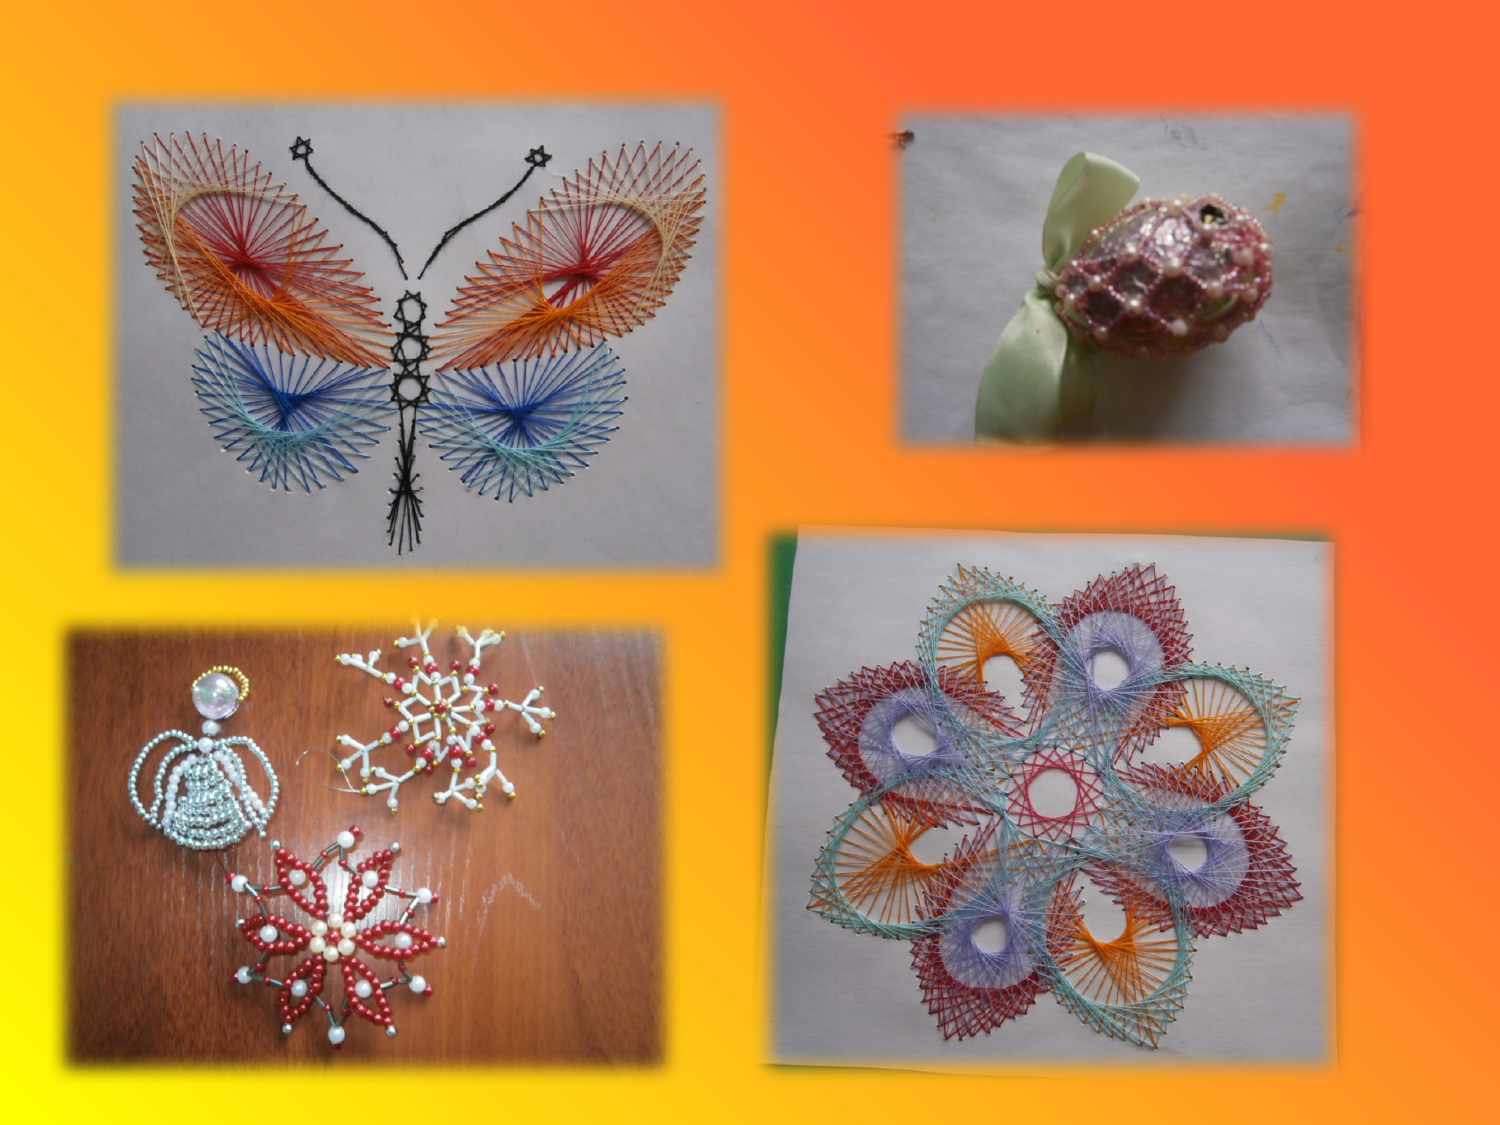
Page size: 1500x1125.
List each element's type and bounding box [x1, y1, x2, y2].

picture [749, 515, 1348, 1084]
picture [93, 81, 739, 589]
picture [46, 609, 683, 1086]
picture [878, 93, 1374, 465]
